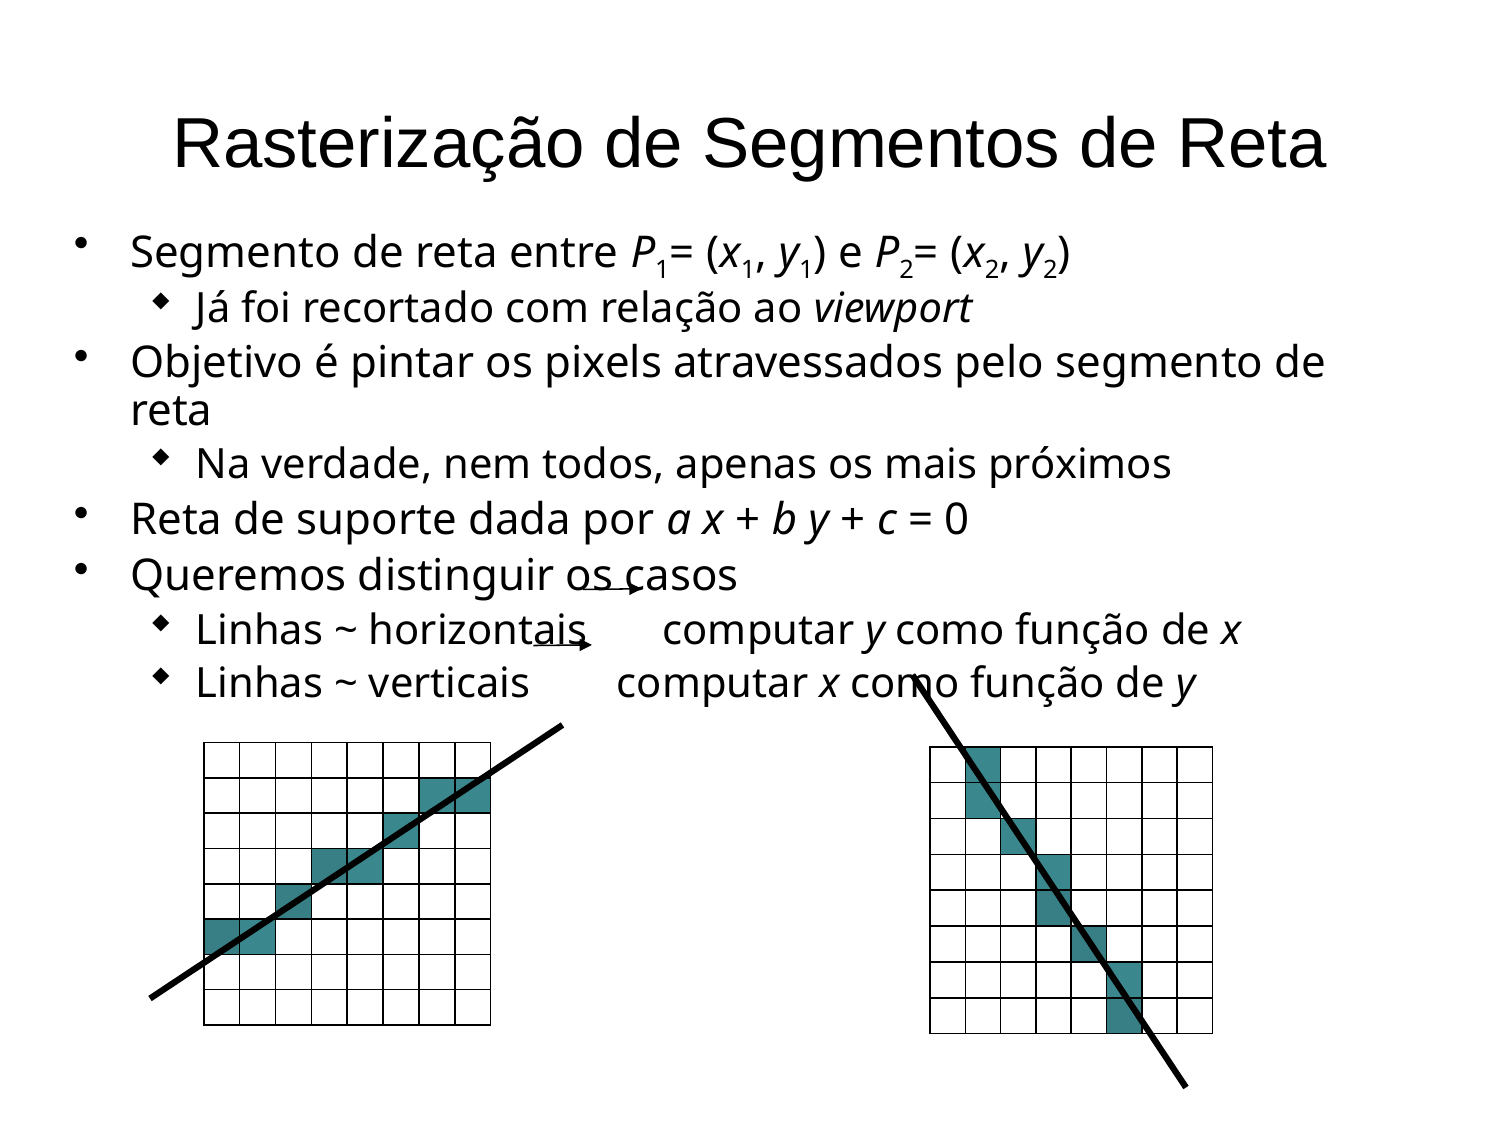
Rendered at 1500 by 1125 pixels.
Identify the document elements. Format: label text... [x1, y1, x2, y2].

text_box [856, 731, 1269, 1032]
title Rasterização de Segmentos de Reta [75, 45, 1425, 233]
list Segmento de reta entre P1= (x1, y1) e P2= (x2, y2) Já foi recortado com relação ao viewport Objetivo é pintar os pixels atravessados pelo segmento de reta Na verdade, nem todos, apenas os mais próximos Reta de suporte dada por a x + b y + c = 0 Queremos distinguir os casos Linhas ~ horizontais computar y como função de x Linhas ~ verticais computar x como função de y [58, 216, 1409, 692]
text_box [149, 724, 563, 1025]
